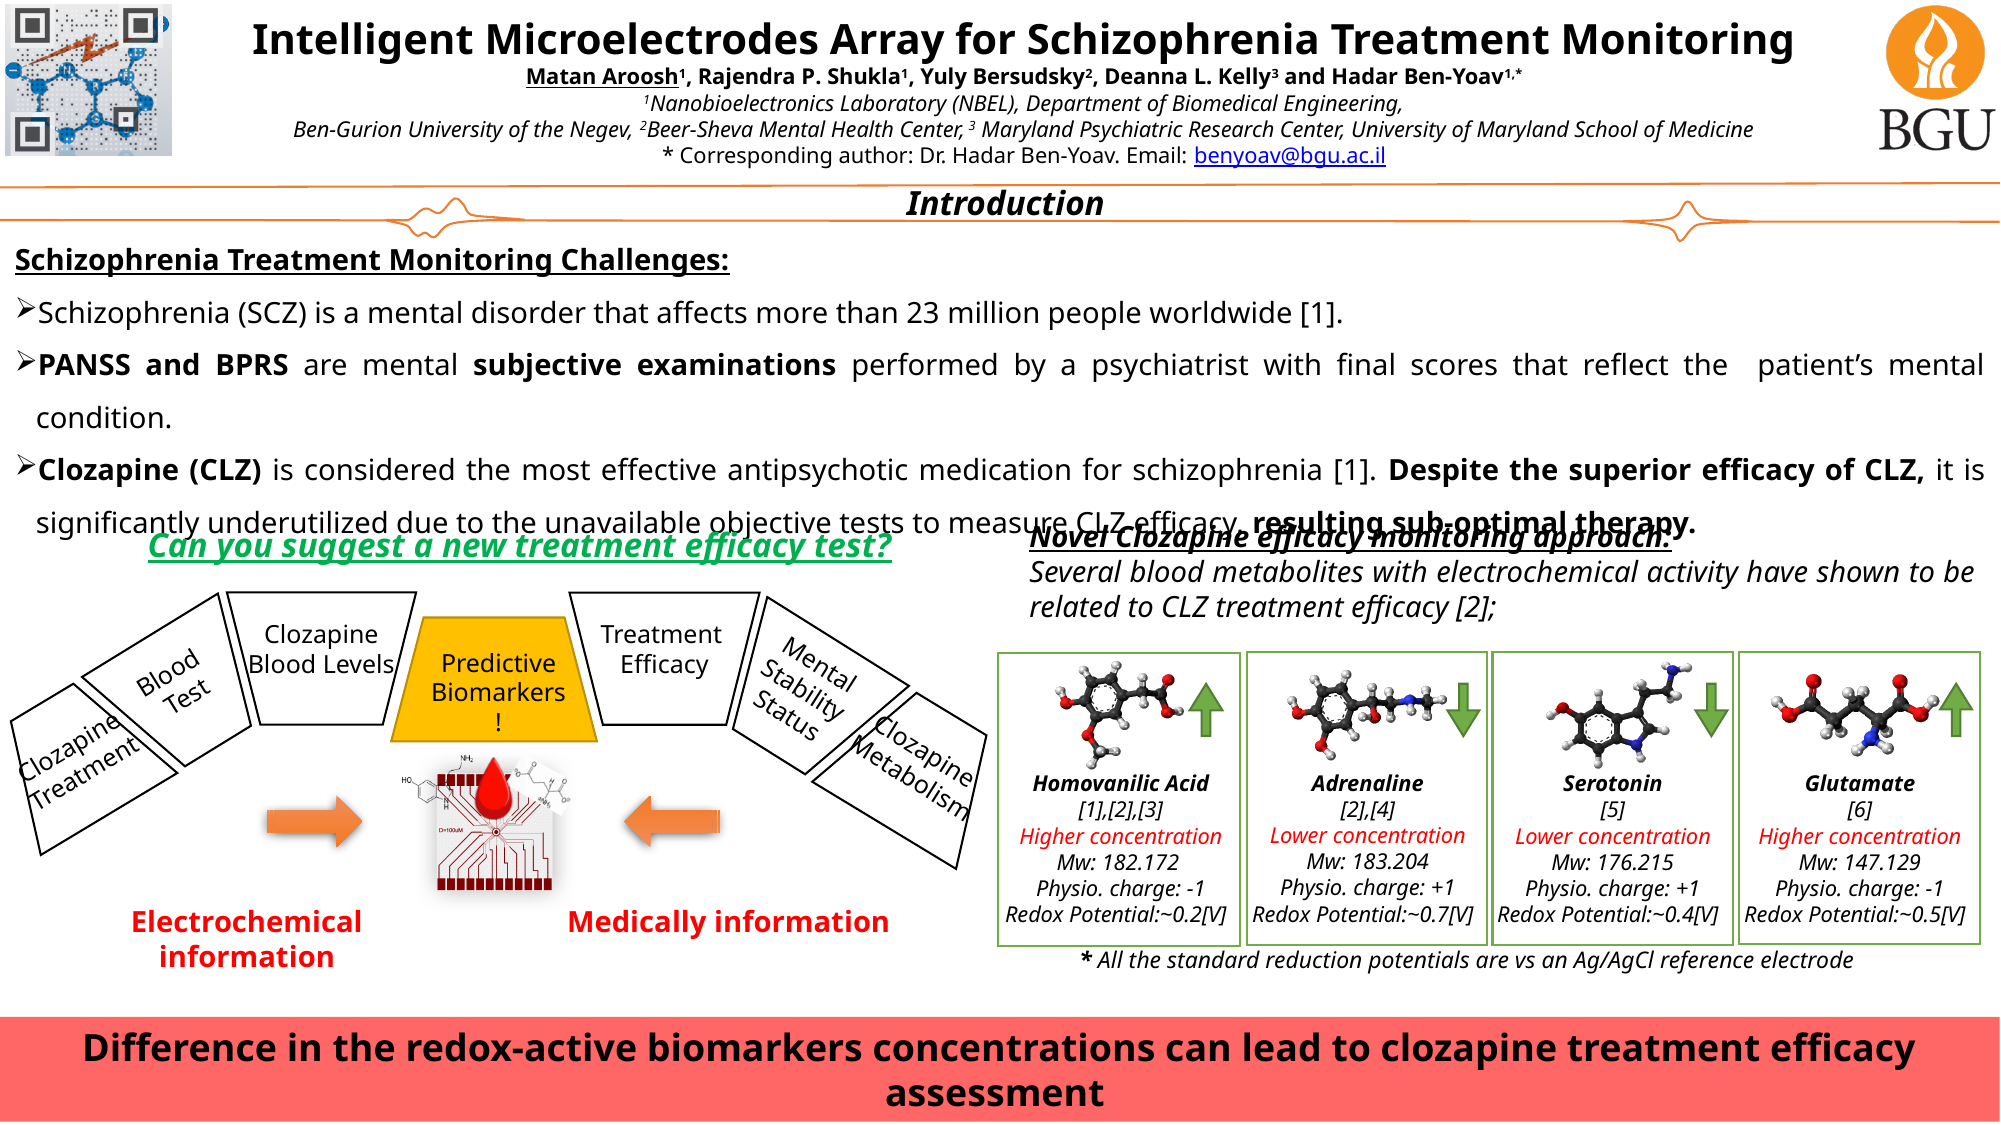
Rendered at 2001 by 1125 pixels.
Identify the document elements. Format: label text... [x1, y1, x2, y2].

text_box [336, 835, 349, 848]
text_box [637, 835, 651, 848]
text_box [0, 175, 2000, 242]
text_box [990, 652, 1237, 946]
text_box Medically information [541, 895, 916, 946]
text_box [1729, 652, 1991, 945]
text_box Intelligent Microelectrodes Array for Schizophrenia Treatment Monitoring Matan Aroosh1, Rajendra P. Shukla1, Yuly Bersudsky2, Deanna L. Kelly3 and Hadar Ben-Yoav1,* 1Nanobioelectronics Laboratory (NBEL), Department of Biomedical Engineering, Ben-Gurion University of the Negev, 2Beer-Sheva Mental Health Center, 3 Maryland Psychiatric Research Center, University of Maryland School of Medicine * Corresponding author: Dr. Hadar Ben-Yoav. Email: benyoav@bgu.ac.il [171, 5, 1877, 175]
text_box Electrochemical information [37, 895, 457, 981]
text_box * All the standard reduction potentials are vs an Ag/AgCl reference electrode [1064, 945, 1891, 981]
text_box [1237, 652, 1482, 946]
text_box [0, 592, 1008, 835]
text_box Novel Clozapine efficacy monitoring approach: Several blood metabolites with electrochemical activity have shown to be related to CLZ treatment efficacy [2]; [1014, 510, 1991, 631]
picture [1876, 0, 1997, 156]
picture [5, 3, 172, 156]
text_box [1482, 652, 1744, 946]
text_box Difference in the redox-active biomarkers concentrations can lead to clozapine treatment efficacy assessment [0, 1016, 2000, 1122]
text_box Schizophrenia Treatment Monitoring Challenges: Schizophrenia (SCZ) is a mental disorder that affects more than 23 million people worldwide [1]. PANSS and BPRS are mental subjective examinations performed by a psychiatrist with final scores that reflect the patient’s mental condition. Clozapine (CLZ) is considered the most effective antipsychotic medication for schizophrenia [1]. Despite the superior efficacy of CLZ, it is significantly underutilized due to the unavailable objective tests to measure CLZ efficacy, resulting sub-optimal therapy. [0, 242, 2000, 547]
text_box Can you suggest a new treatment efficacy test? [7, 517, 1032, 572]
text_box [399, 752, 574, 891]
